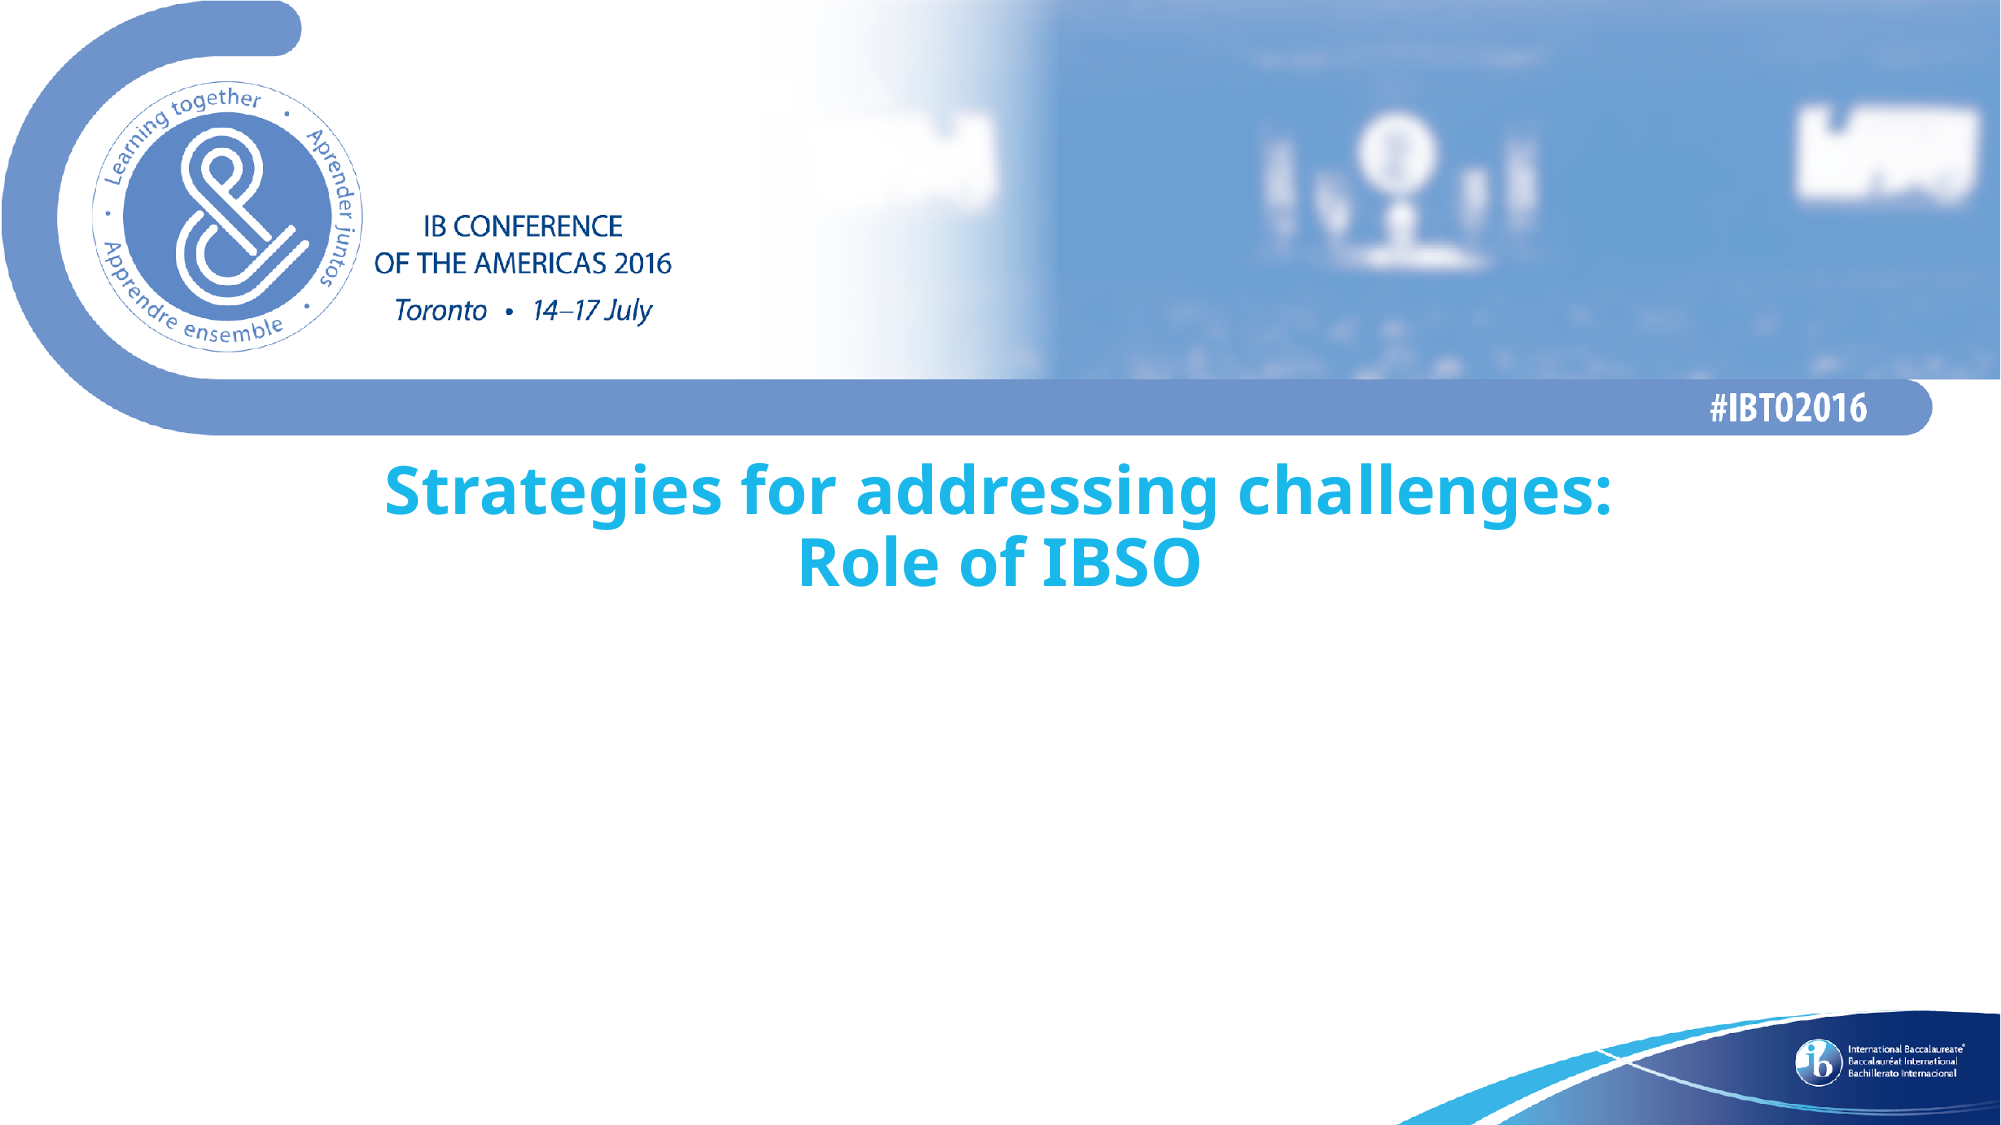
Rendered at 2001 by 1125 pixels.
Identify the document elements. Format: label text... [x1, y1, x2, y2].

title Strategies for addressing challenges: Role of IBSO [362, 456, 1638, 758]
picture [0, 0, 2001, 1125]
